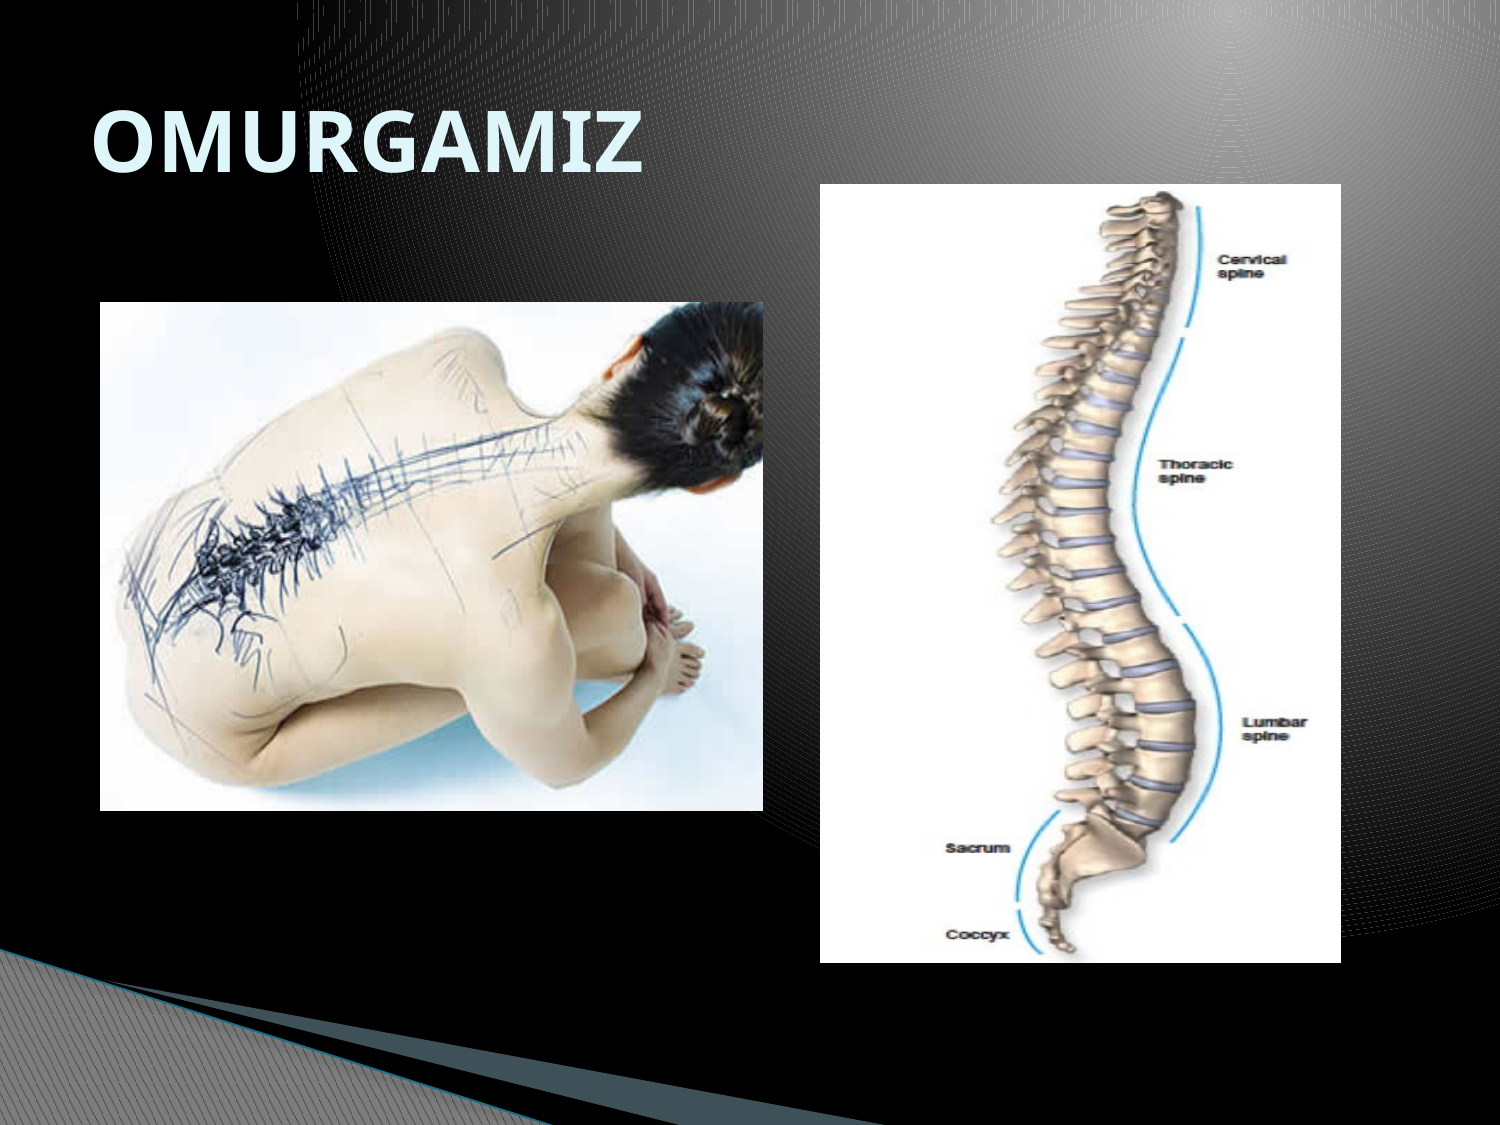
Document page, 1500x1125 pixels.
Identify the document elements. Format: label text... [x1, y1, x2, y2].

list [100, 302, 763, 811]
picture [0, 952, 543, 1125]
title OMURGAMIZ [75, 45, 1425, 233]
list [820, 184, 1341, 963]
